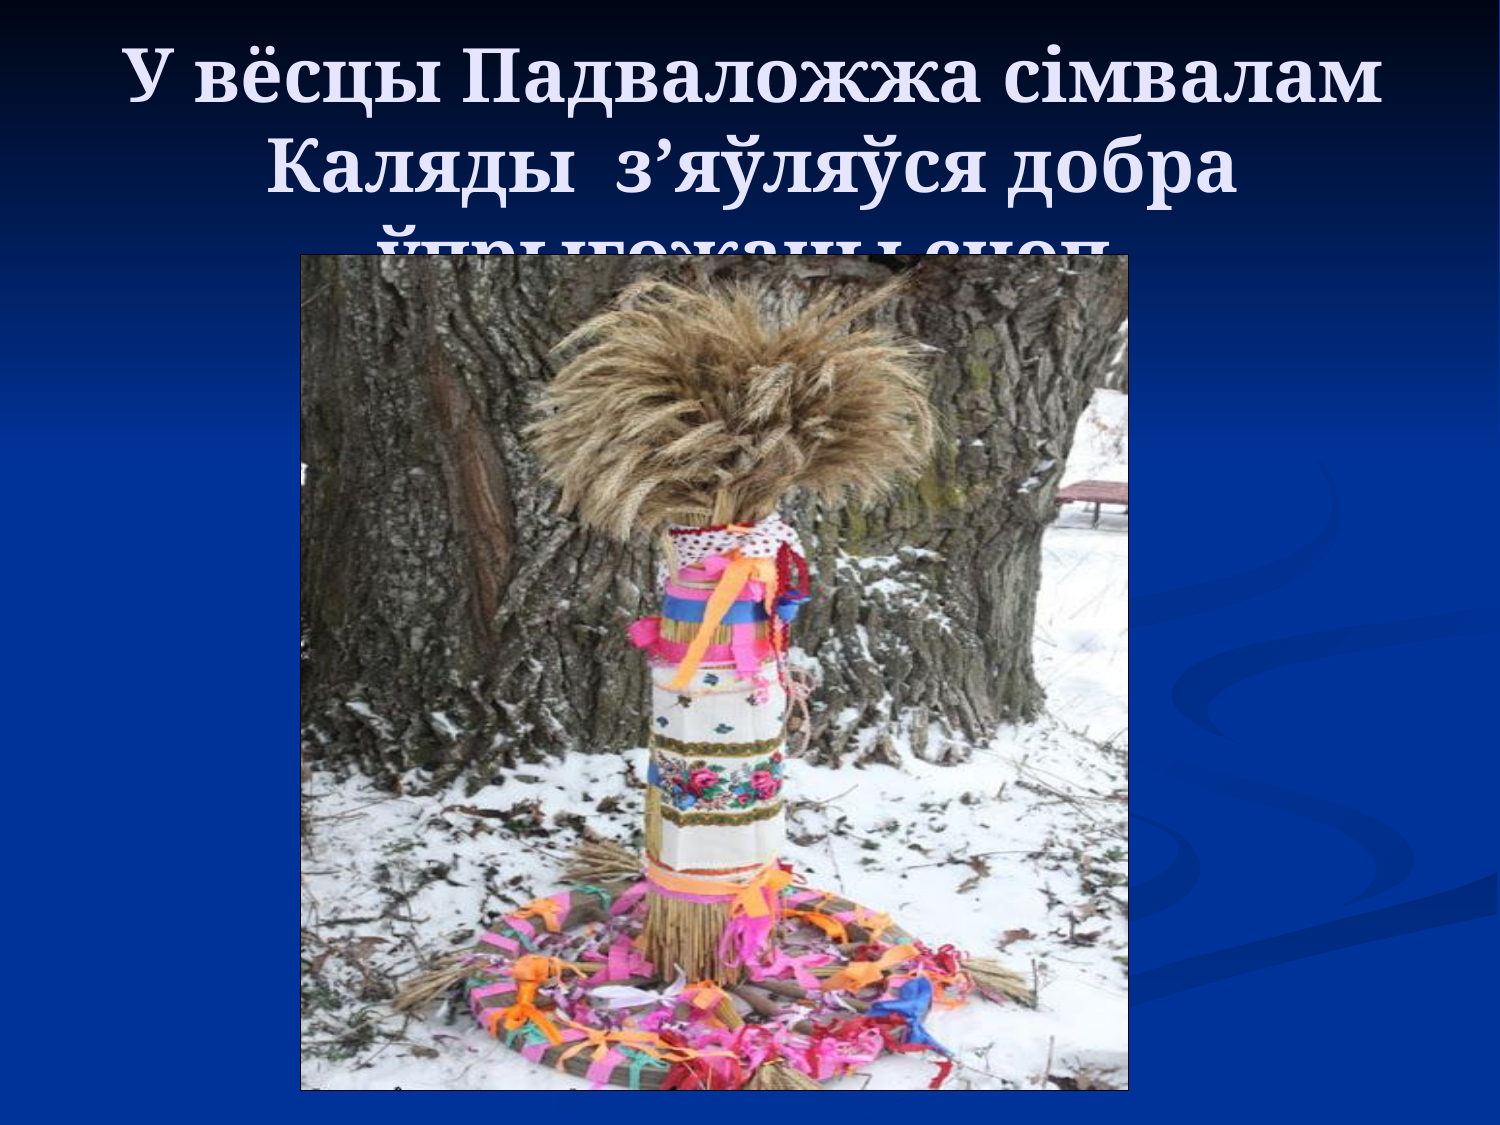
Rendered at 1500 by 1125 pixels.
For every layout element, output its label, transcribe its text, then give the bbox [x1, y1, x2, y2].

title У вёсцы Падваложжа сімвалам Каляды з’яўляўся добра ўпрыгожаны сноп [74, 48, 1426, 277]
picture [300, 255, 1129, 1091]
